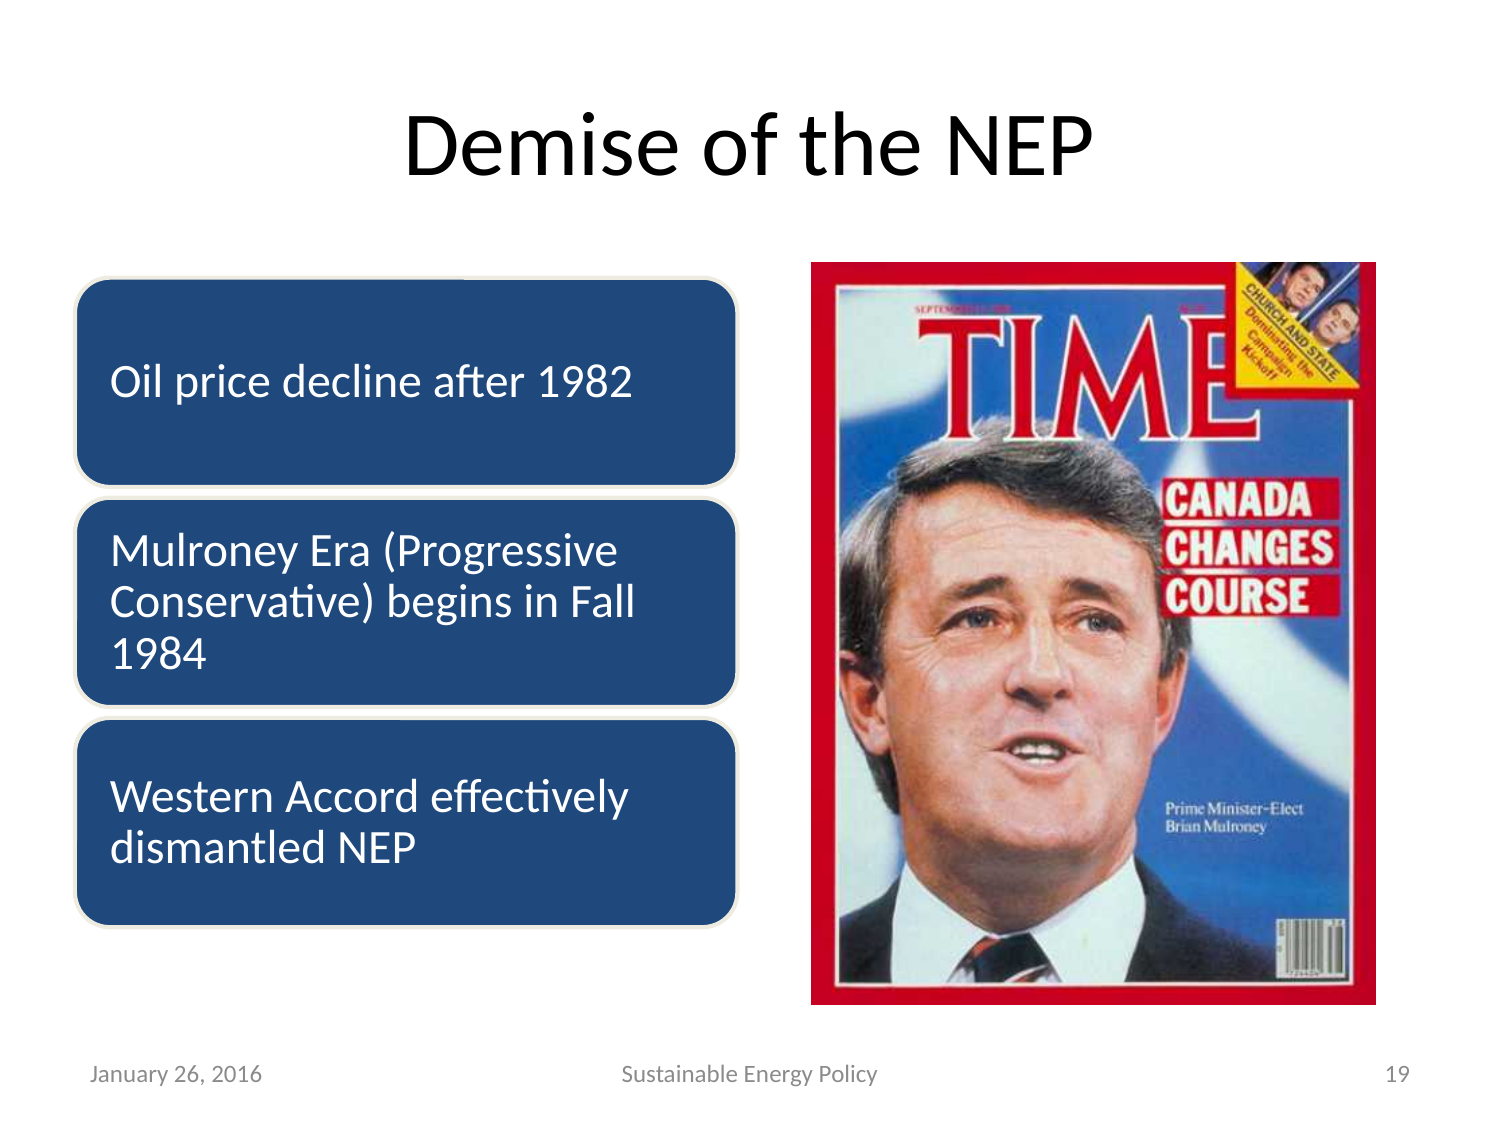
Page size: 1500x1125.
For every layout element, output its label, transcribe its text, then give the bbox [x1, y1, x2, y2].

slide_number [75, 1042, 425, 1103]
slide_number 19 [1074, 1042, 1425, 1103]
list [74, 262, 738, 1006]
footer Sustainable Energy Policy [512, 1042, 988, 1103]
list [811, 262, 1376, 1006]
title Demise of the NEP [75, 45, 1425, 233]
